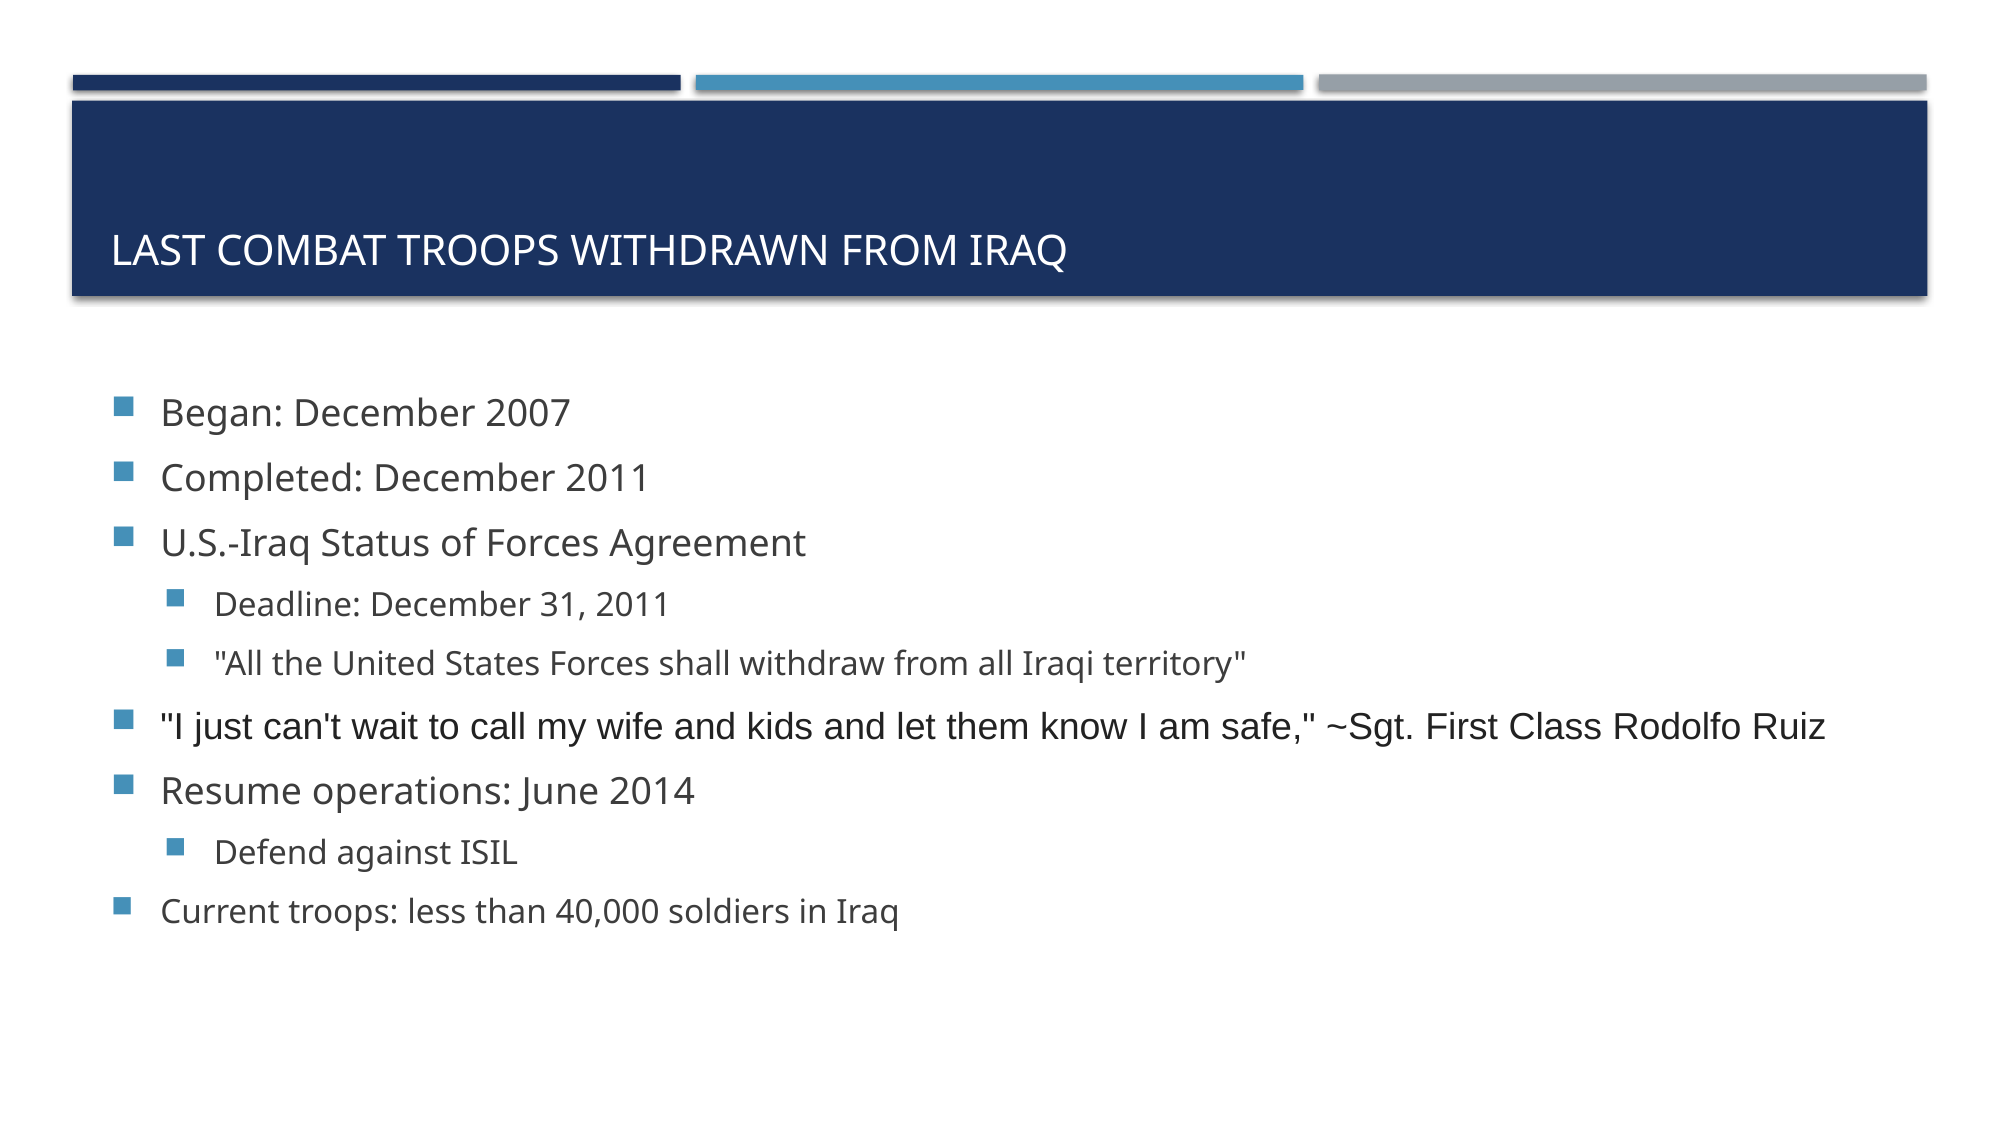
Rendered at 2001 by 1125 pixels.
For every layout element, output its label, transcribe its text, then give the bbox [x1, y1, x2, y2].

list Began: December 2007 Completed: December 2011 U.S.-Iraq Status of Forces Agreement Deadline: December 31, 2011 "All the United States Forces shall withdraw from all Iraqi territory" "I just can't wait to call my wife and kids and let them know I am safe," ~Sgt. First Class Rodolfo Ruiz Resume operations: June 2014 Defend against ISIL Current troops: less than 40,000 soldiers in Iraq [95, 357, 1905, 962]
title last combat troops withdrawn from iraq [95, 115, 1905, 282]
